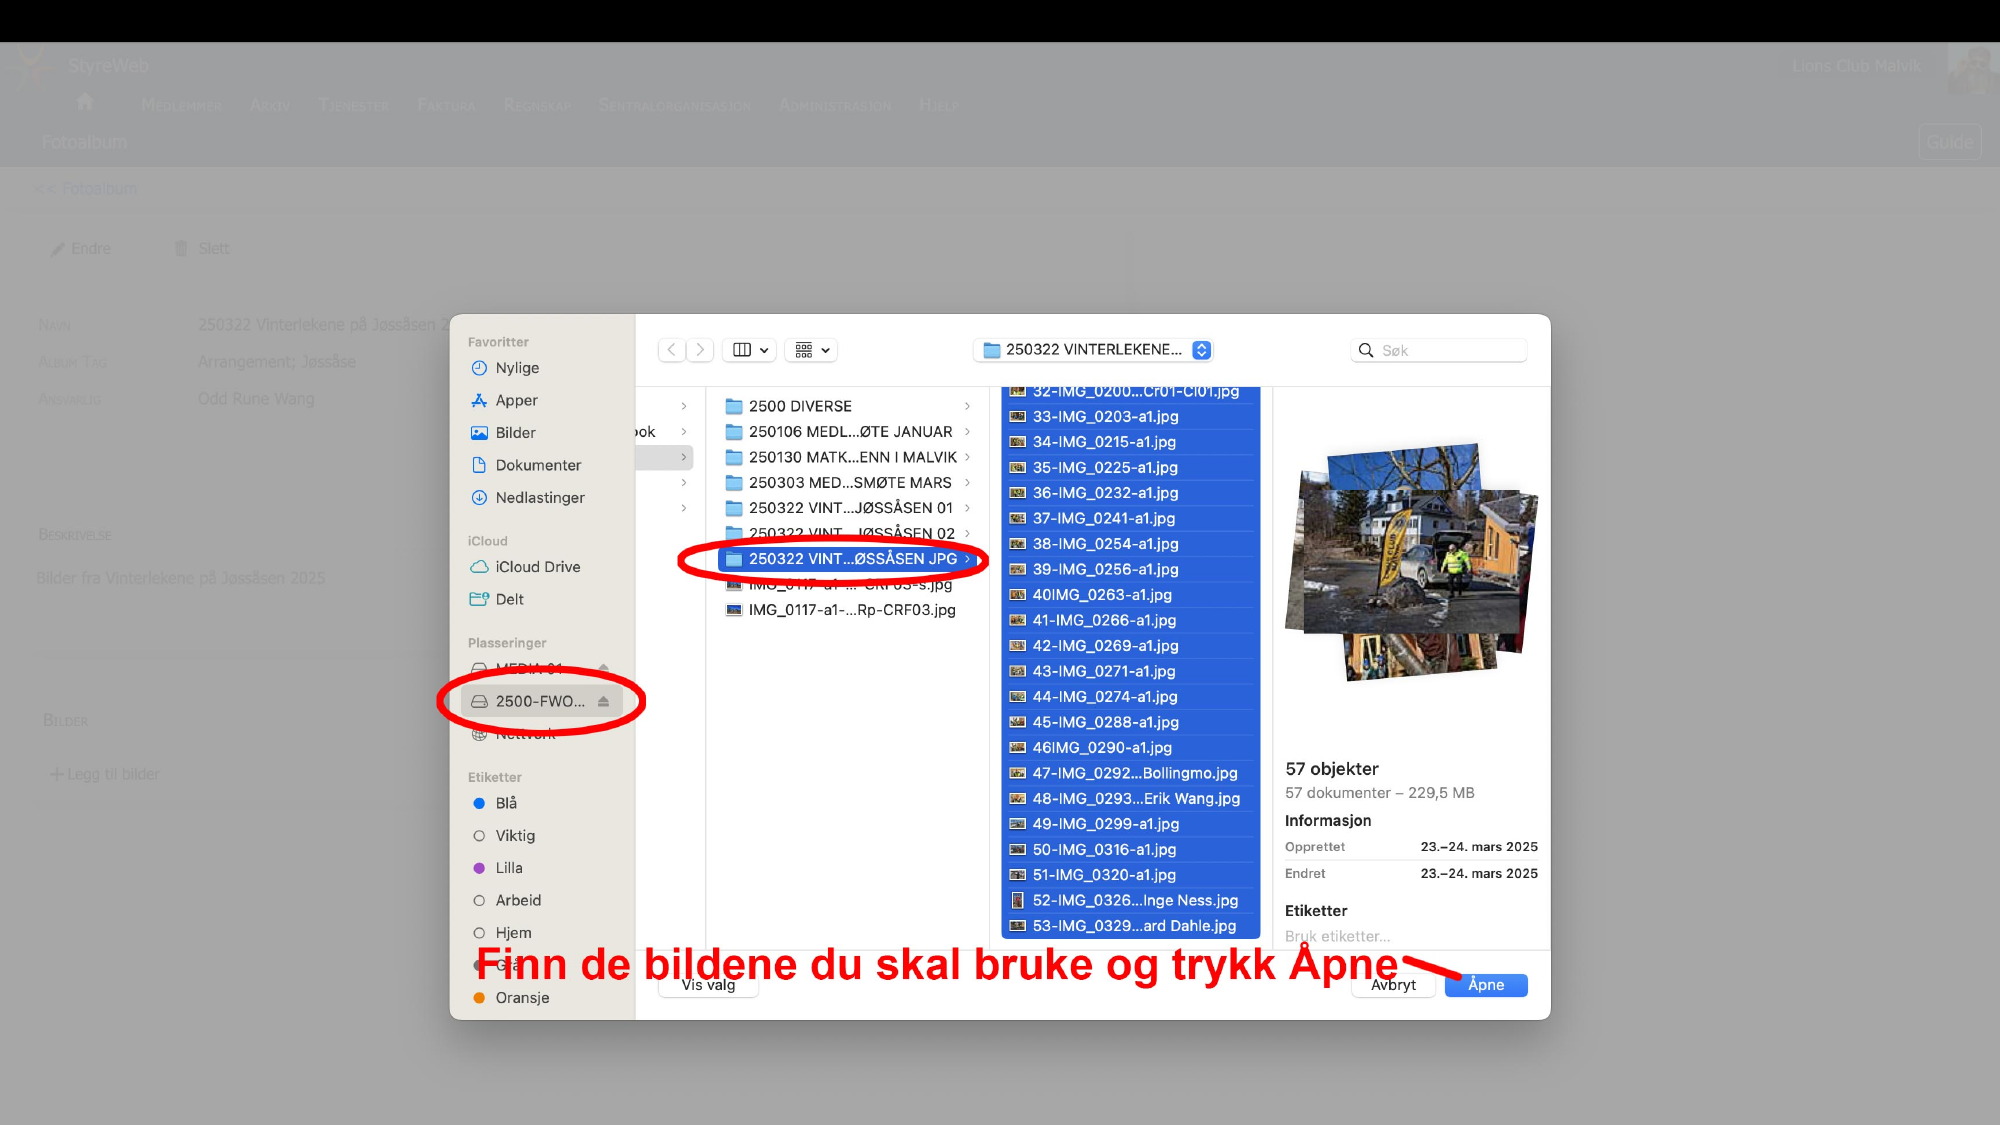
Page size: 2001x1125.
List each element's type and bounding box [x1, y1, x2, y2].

list [0, 0, 2000, 1125]
